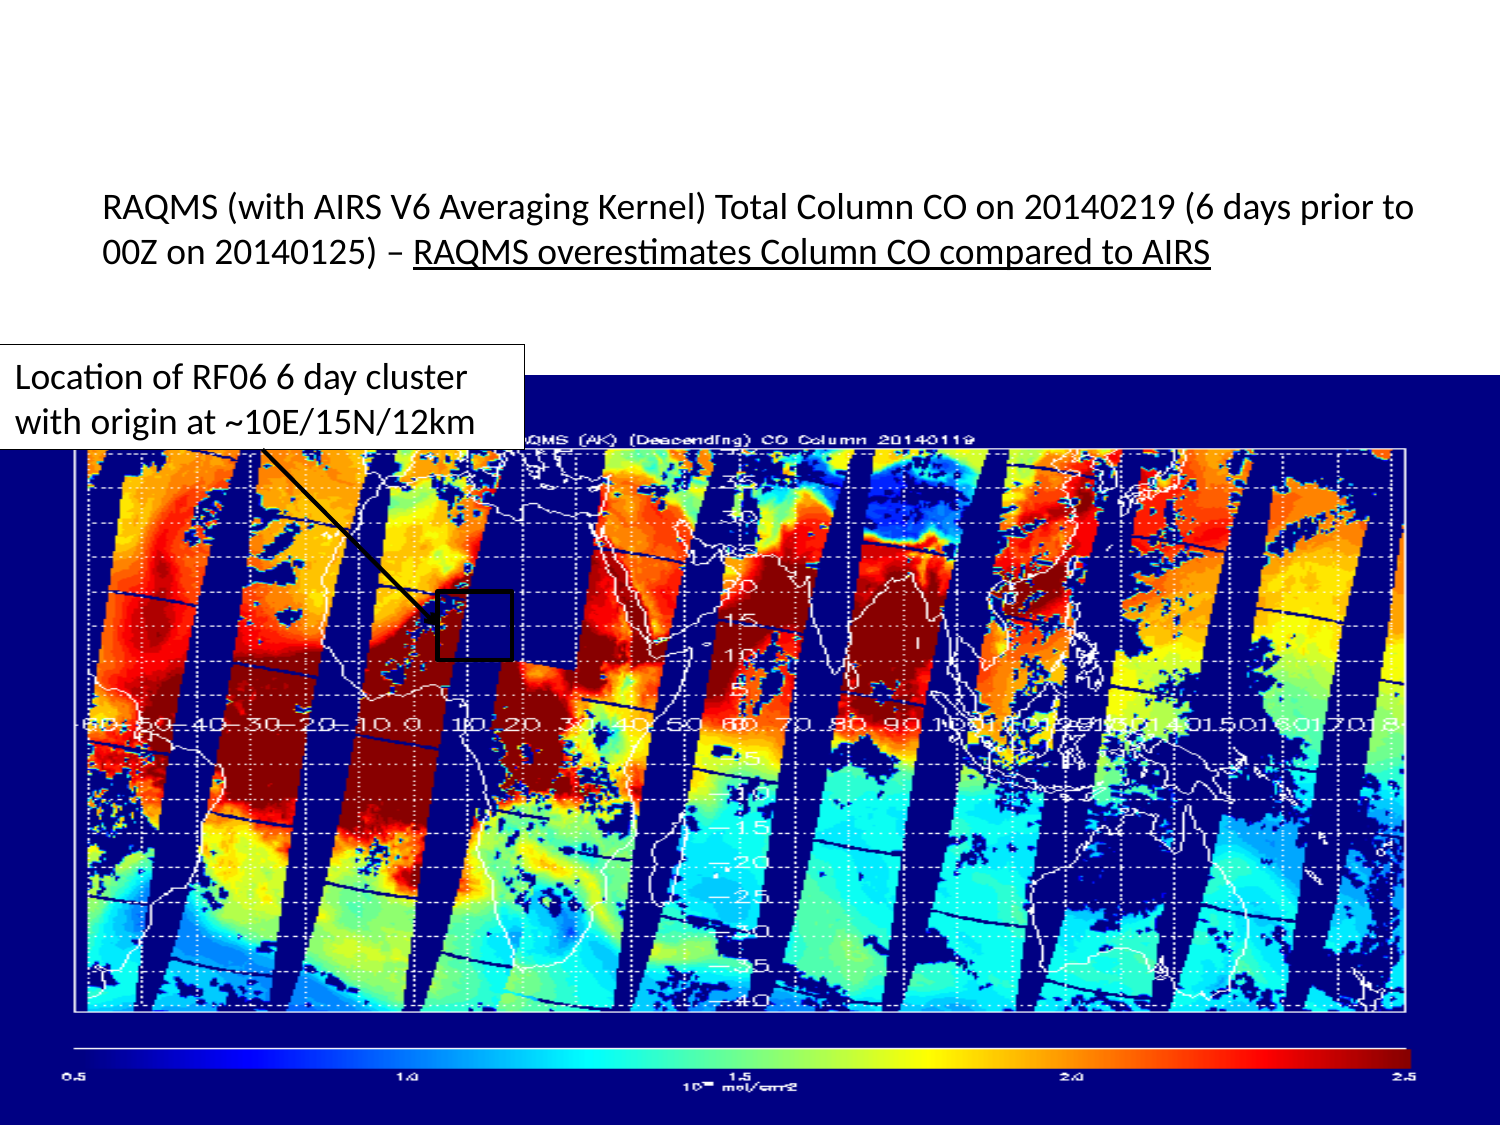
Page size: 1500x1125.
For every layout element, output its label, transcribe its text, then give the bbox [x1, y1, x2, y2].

picture [0, 374, 1500, 1125]
text_box Location of RF06 6 day cluster with origin at ~10E/15N/12km [0, 344, 525, 373]
text_box RAQMS (with AIRS V6 Averaging Kernel) Total Column CO on 20140219 (6 days prior to 00Z on 20140125) – RAQMS overestimates Column CO compared to AIRS [87, 174, 1438, 325]
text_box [262, 450, 438, 627]
